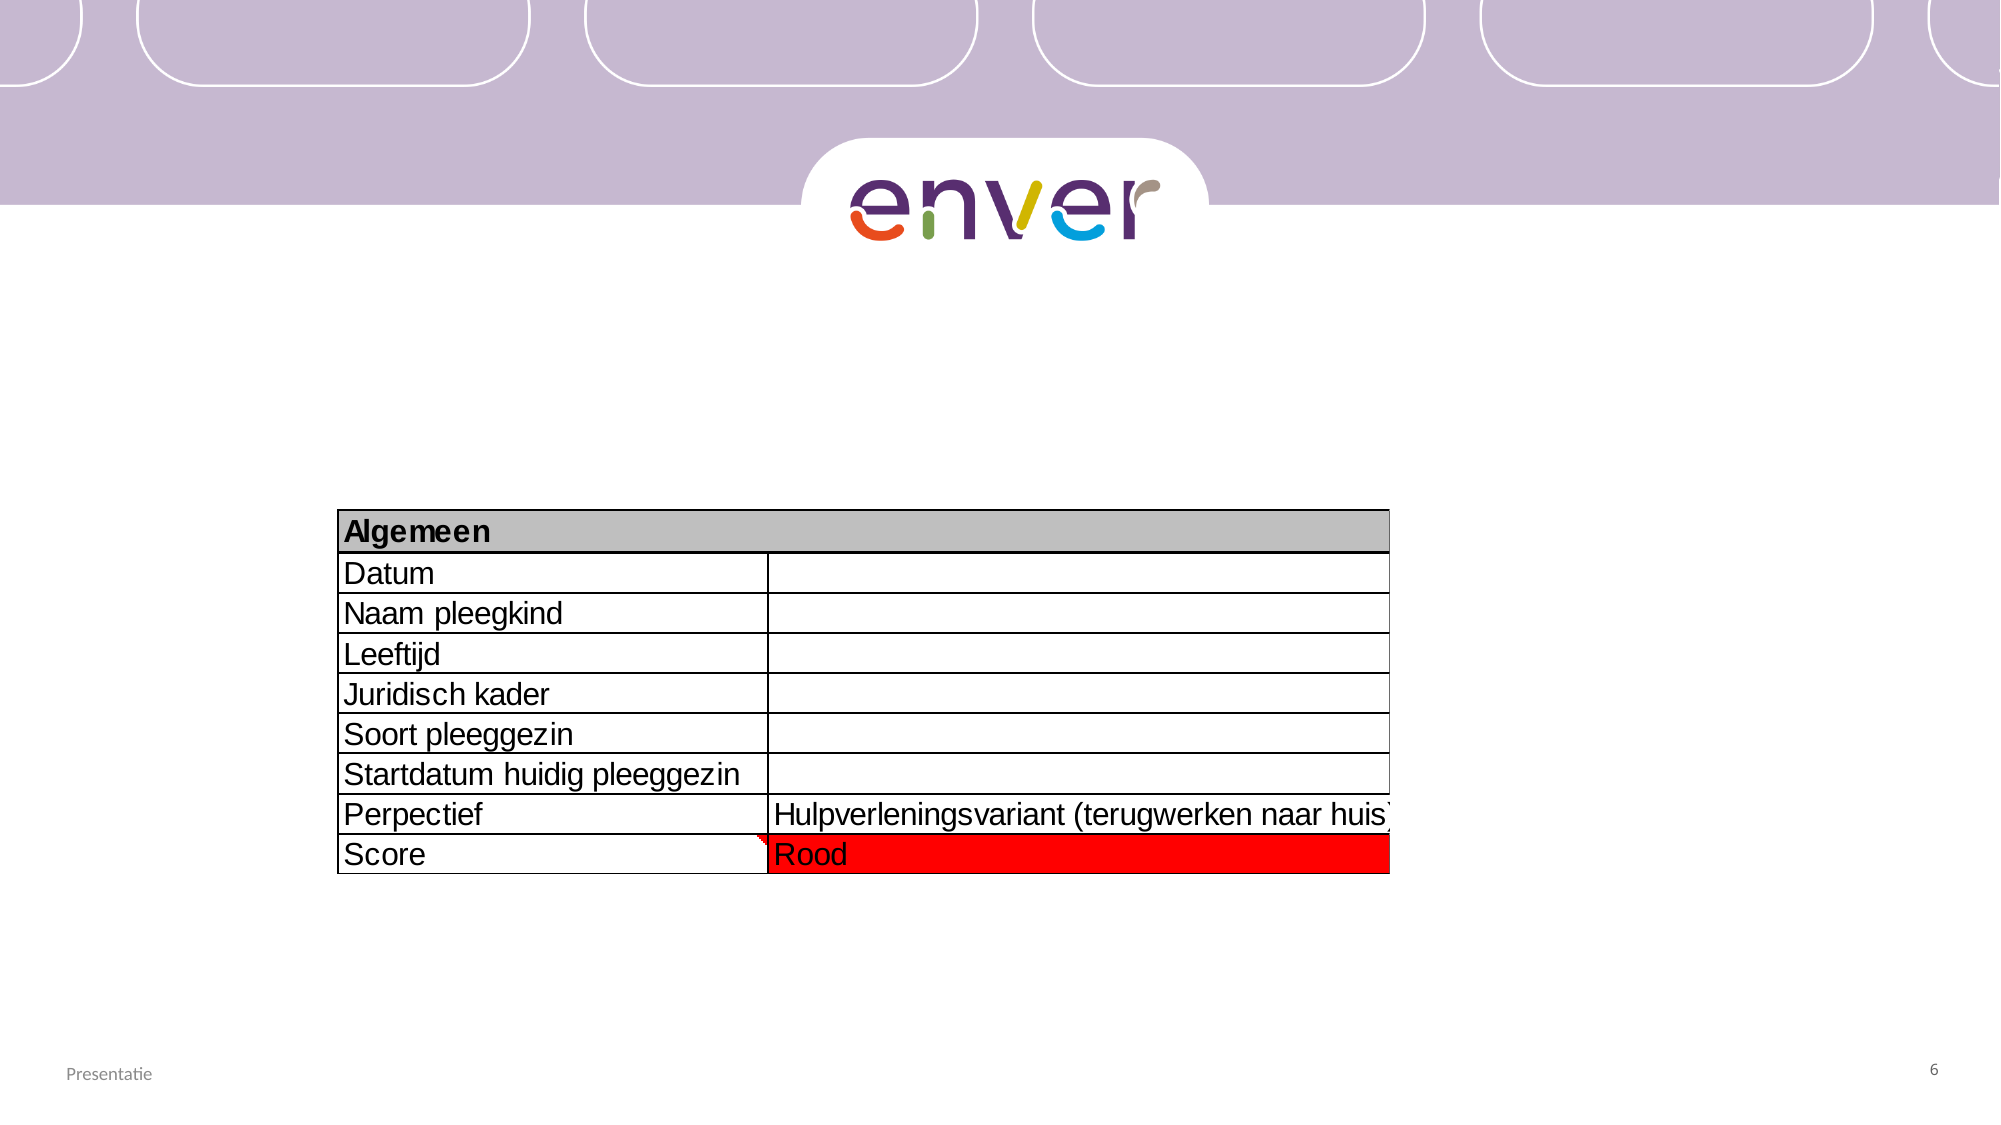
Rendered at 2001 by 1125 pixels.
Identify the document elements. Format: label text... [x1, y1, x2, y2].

slide_number 6 [1788, 1052, 1954, 1125]
picture [0, 0, 2000, 1125]
footer Presentatie [51, 1042, 727, 1103]
